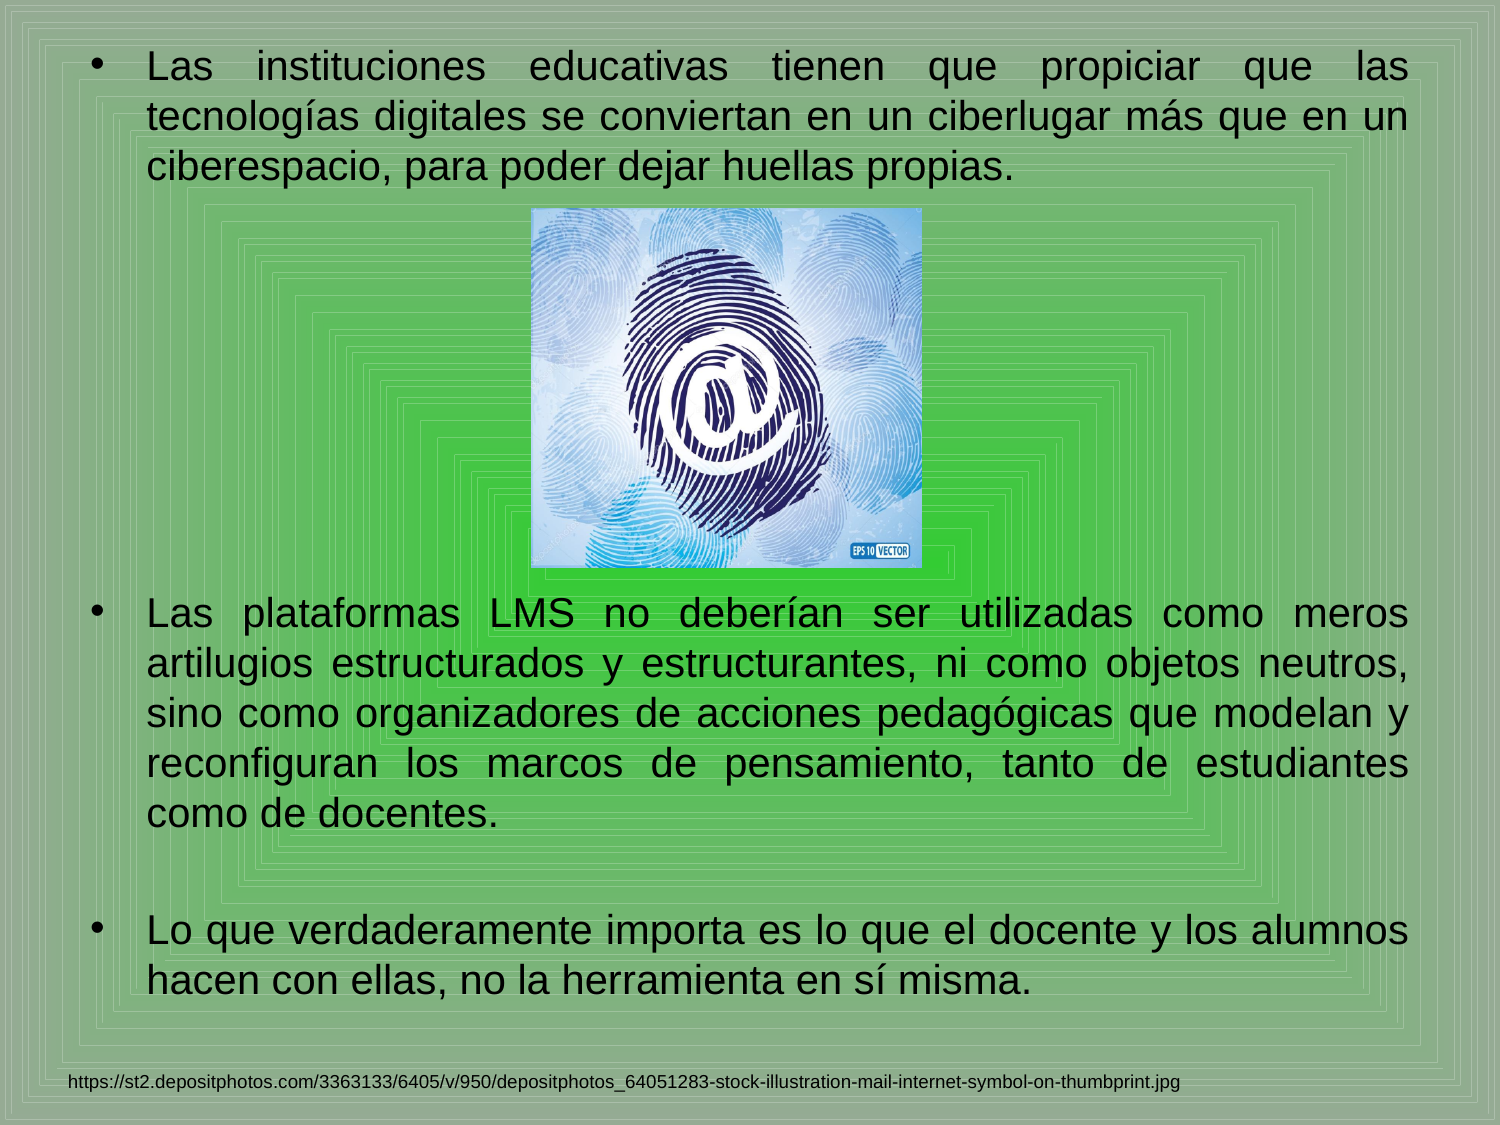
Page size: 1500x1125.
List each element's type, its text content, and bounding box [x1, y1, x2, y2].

picture [531, 207, 922, 568]
text_box https://st2.depositphotos.com/3363133/6405/v/950/depositphotos_64051283-stock-illustration-mail-internet-symbol-on-thumbprint.jpg [51, 1009, 1390, 1125]
list Las instituciones educativas tienen que propiciar que las tecnologías digitales se conviertan en un ciberlugar más que en un ciberespacio, para poder dejar huellas propias. Las plataformas LMS no deberían ser utilizadas como meros artilugios estructurados y estructurantes, ni como objetos neutros, sino como organizadores de acciones pedagógicas que modelan y reconfiguran los marcos de pensamiento, tanto de estudiantes como de docentes. Lo que verdaderamente importa es lo que el docente y los alumnos hacen con ellas, no la herramienta en sí misma. [75, 30, 1425, 1125]
